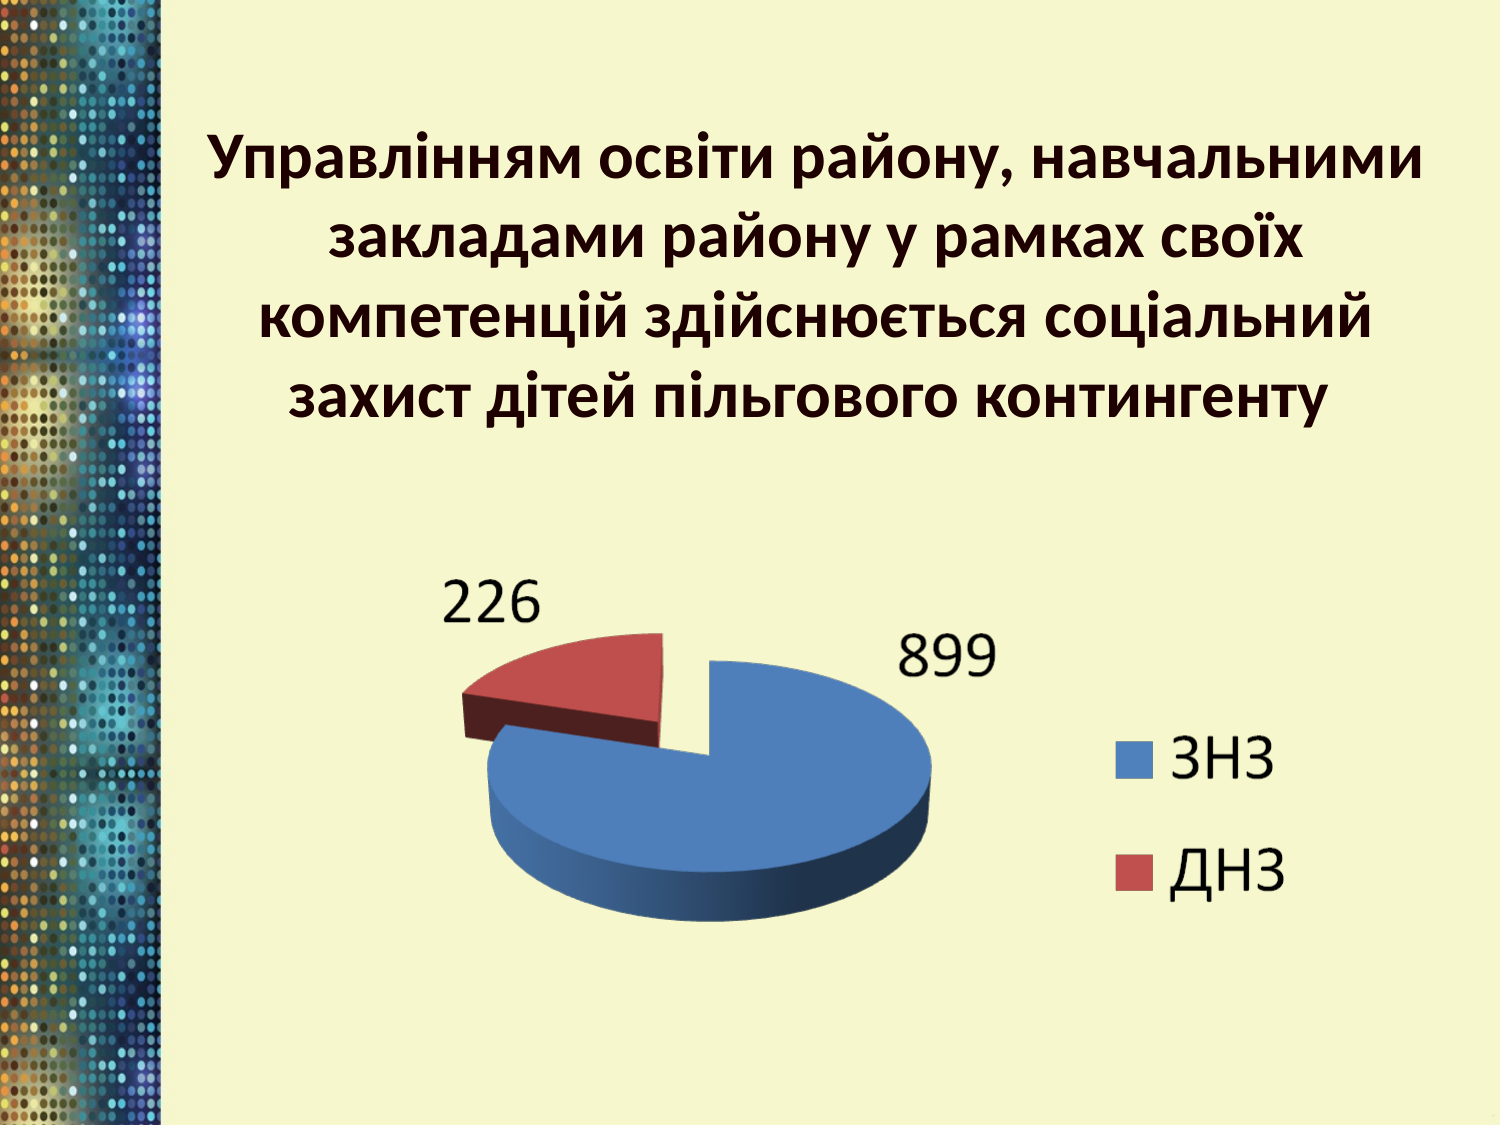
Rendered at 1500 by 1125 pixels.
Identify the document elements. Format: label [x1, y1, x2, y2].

list [0, 0, 1500, 1125]
text_box [316, 456, 1317, 1055]
